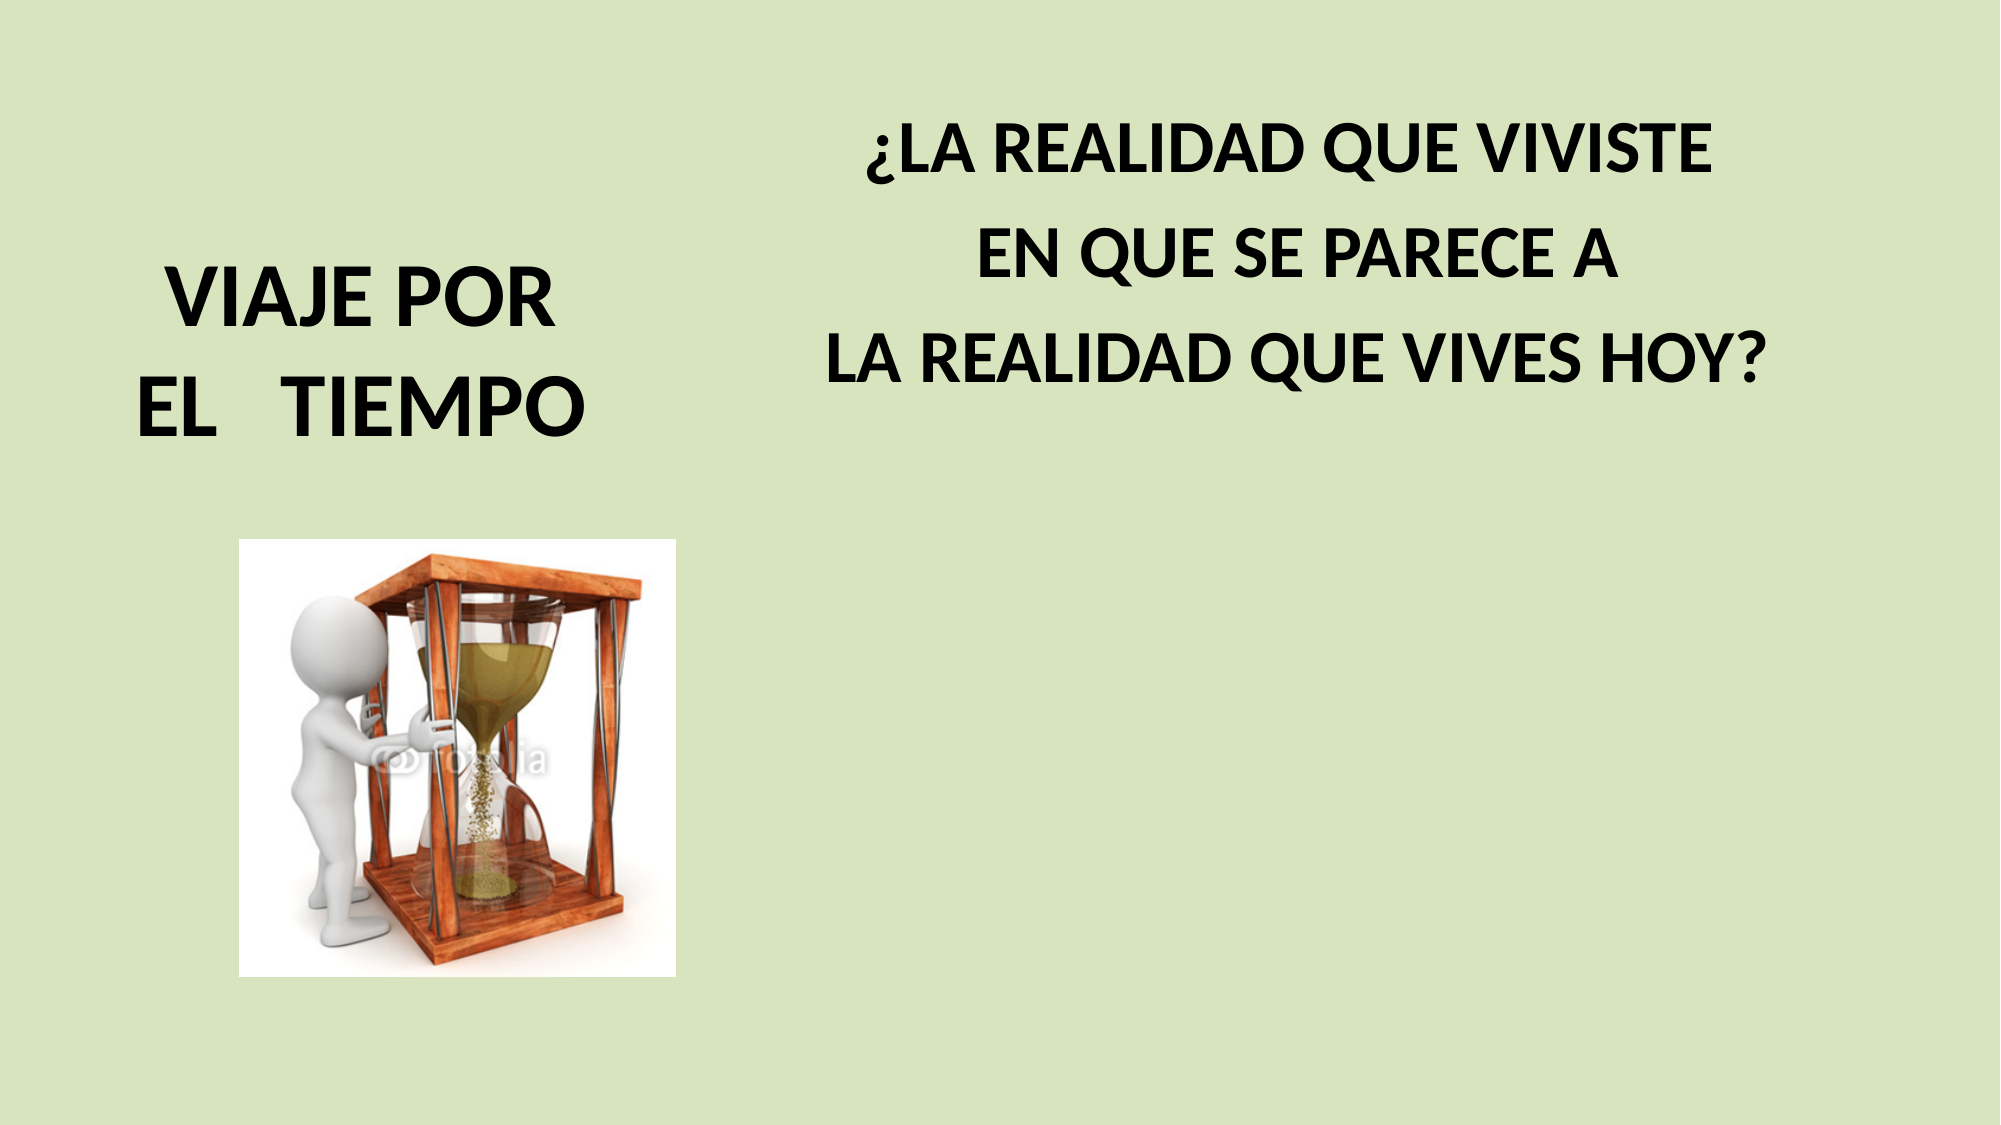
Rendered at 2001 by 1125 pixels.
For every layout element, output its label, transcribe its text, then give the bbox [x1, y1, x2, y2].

picture [238, 539, 676, 977]
list ¿LA REALIDAD QUE VIVISTE EN QUE SE PARECE A LA REALIDAD QUE VIVES HOY? [794, 89, 1801, 500]
title VIAJE POR EL TIEMPO [119, 191, 603, 499]
